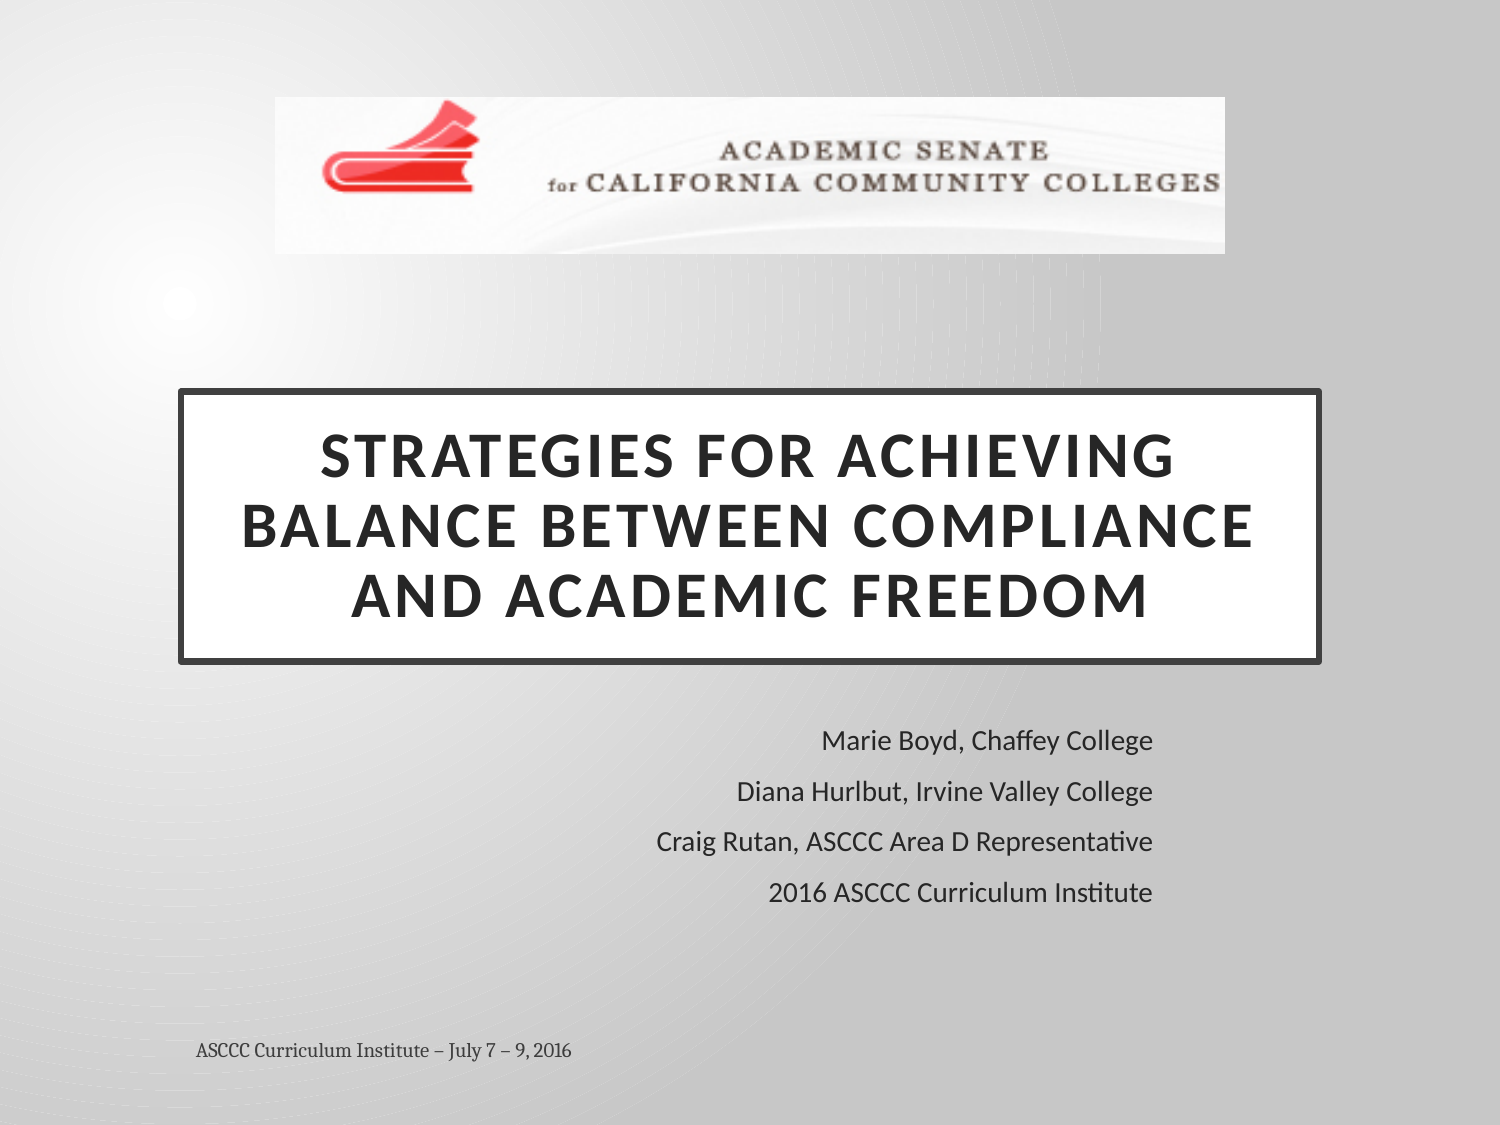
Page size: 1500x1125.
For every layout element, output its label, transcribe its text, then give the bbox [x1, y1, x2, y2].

picture [275, 97, 1225, 254]
footer ASCCC Curriculum Institute – July 7 – 9, 2016 [180, 1023, 929, 1076]
title Strategies for Achieving Balance Between Compliance and Academic Freedom [178, 388, 1322, 665]
subtitle Marie Boyd, Chaffey College Diana Hurlbut, Irvine Valley College Craig Rutan, ASCCC Area D Representative 2016 ASCCC Curriculum Institute [331, 713, 1169, 918]
